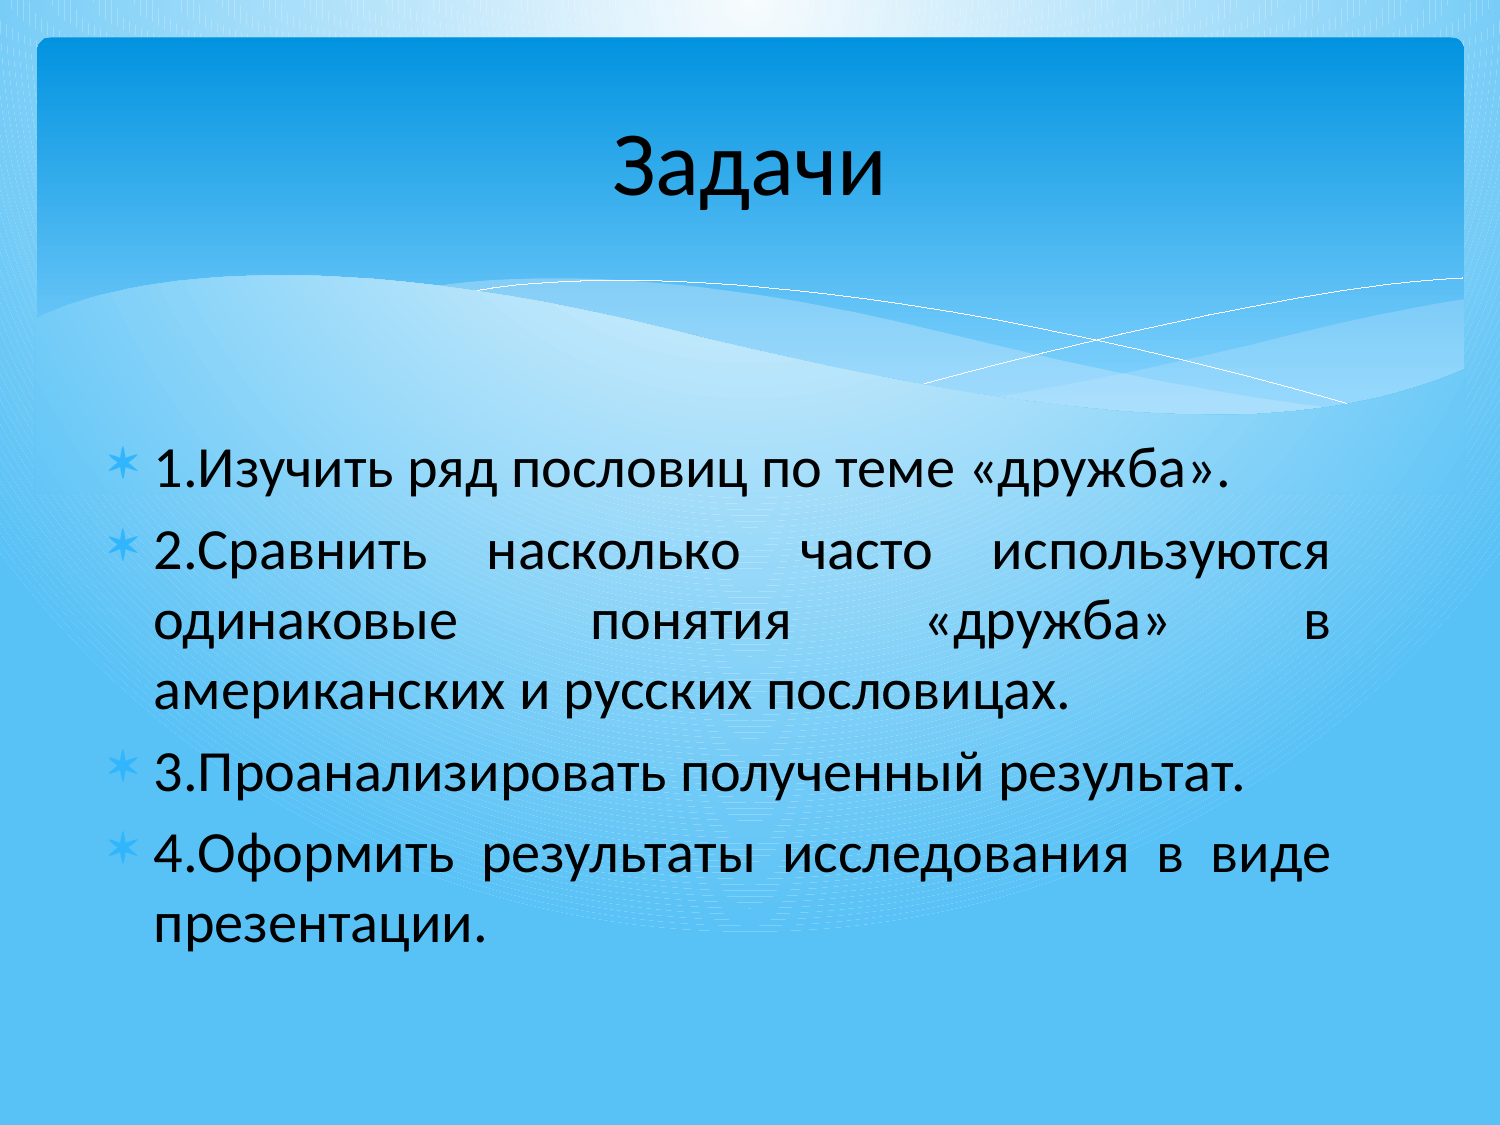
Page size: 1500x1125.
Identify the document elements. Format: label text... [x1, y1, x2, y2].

title Задачи [75, 55, 1425, 261]
list 1.Изучить ряд пословиц по теме «дружба». 2.Сравнить насколько часто используются одинаковые понятия «дружба» в американских и русских пословицах. 3.Проанализировать полученный результат. 4.Оформить результаты исследования в виде презентации. [93, 421, 1347, 968]
